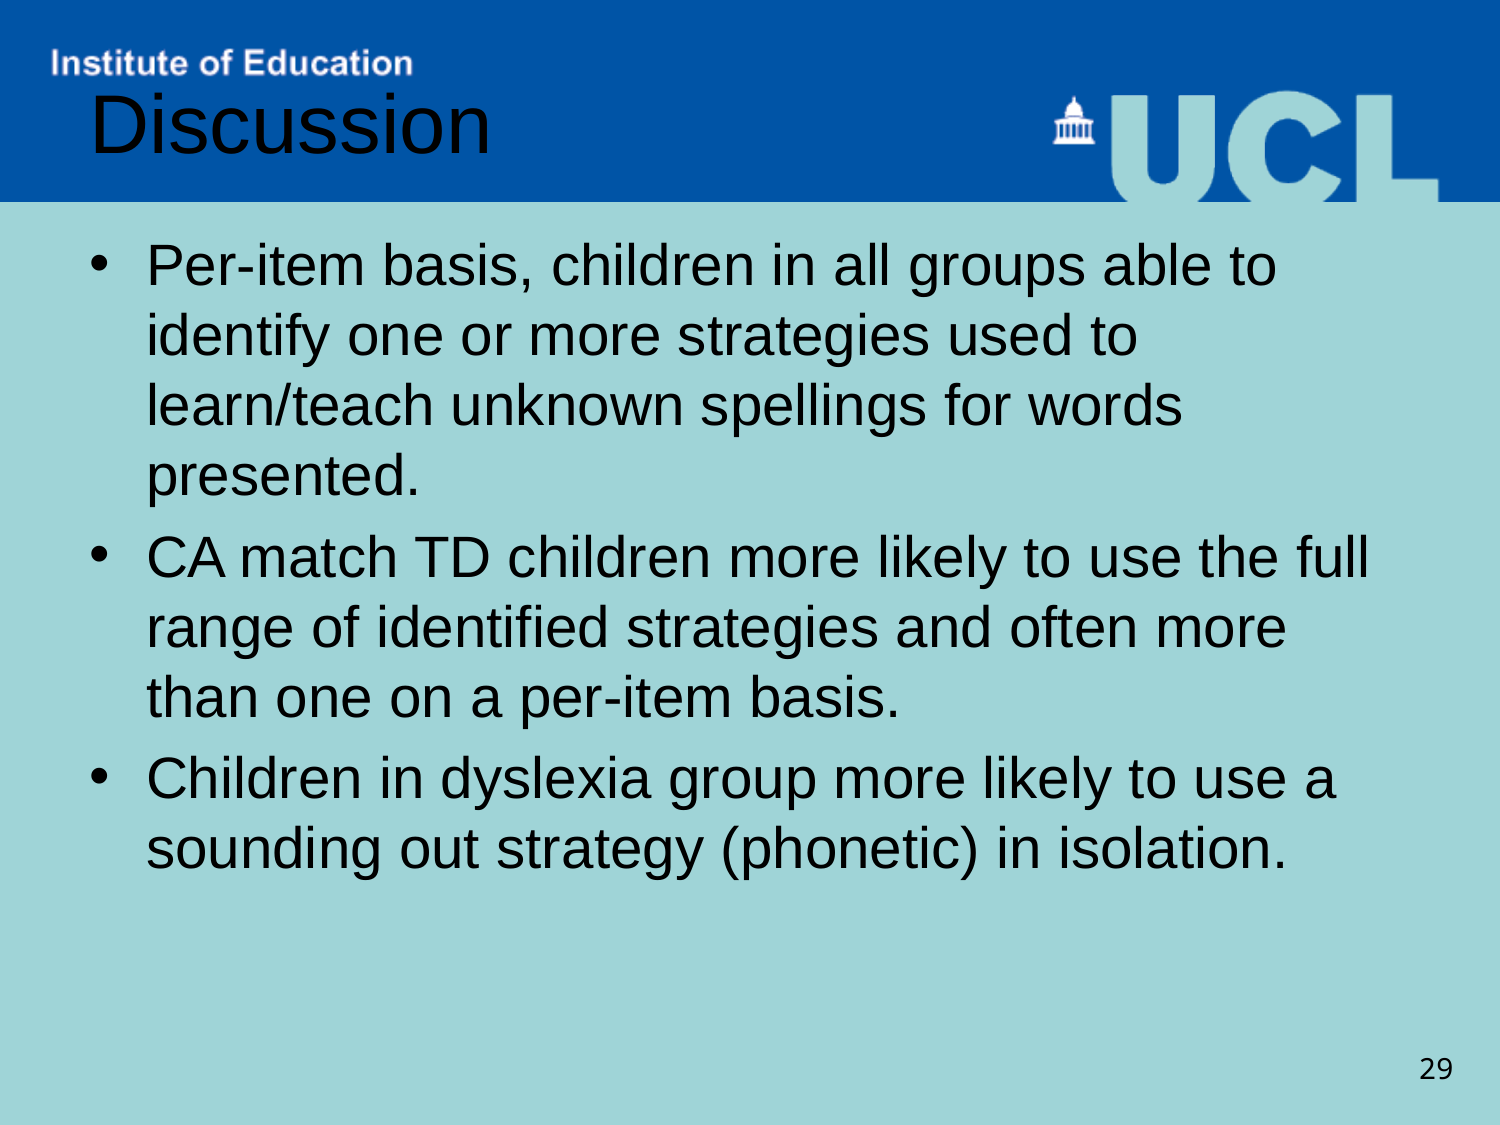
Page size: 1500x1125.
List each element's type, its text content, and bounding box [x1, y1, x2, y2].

slide_number 29 [1372, 1042, 1500, 1103]
list Per-item basis, children in all groups able to identify one or more strategies used to learn/teach unknown spellings for words presented. CA match TD children more likely to use the full range of identified strategies and often more than one on a per-item basis. Children in dyslexia group more likely to use a sounding out strategy (phonetic) in isolation. [75, 219, 1425, 1083]
picture [0, 0, 1500, 202]
title Discussion [75, 62, 1425, 185]
